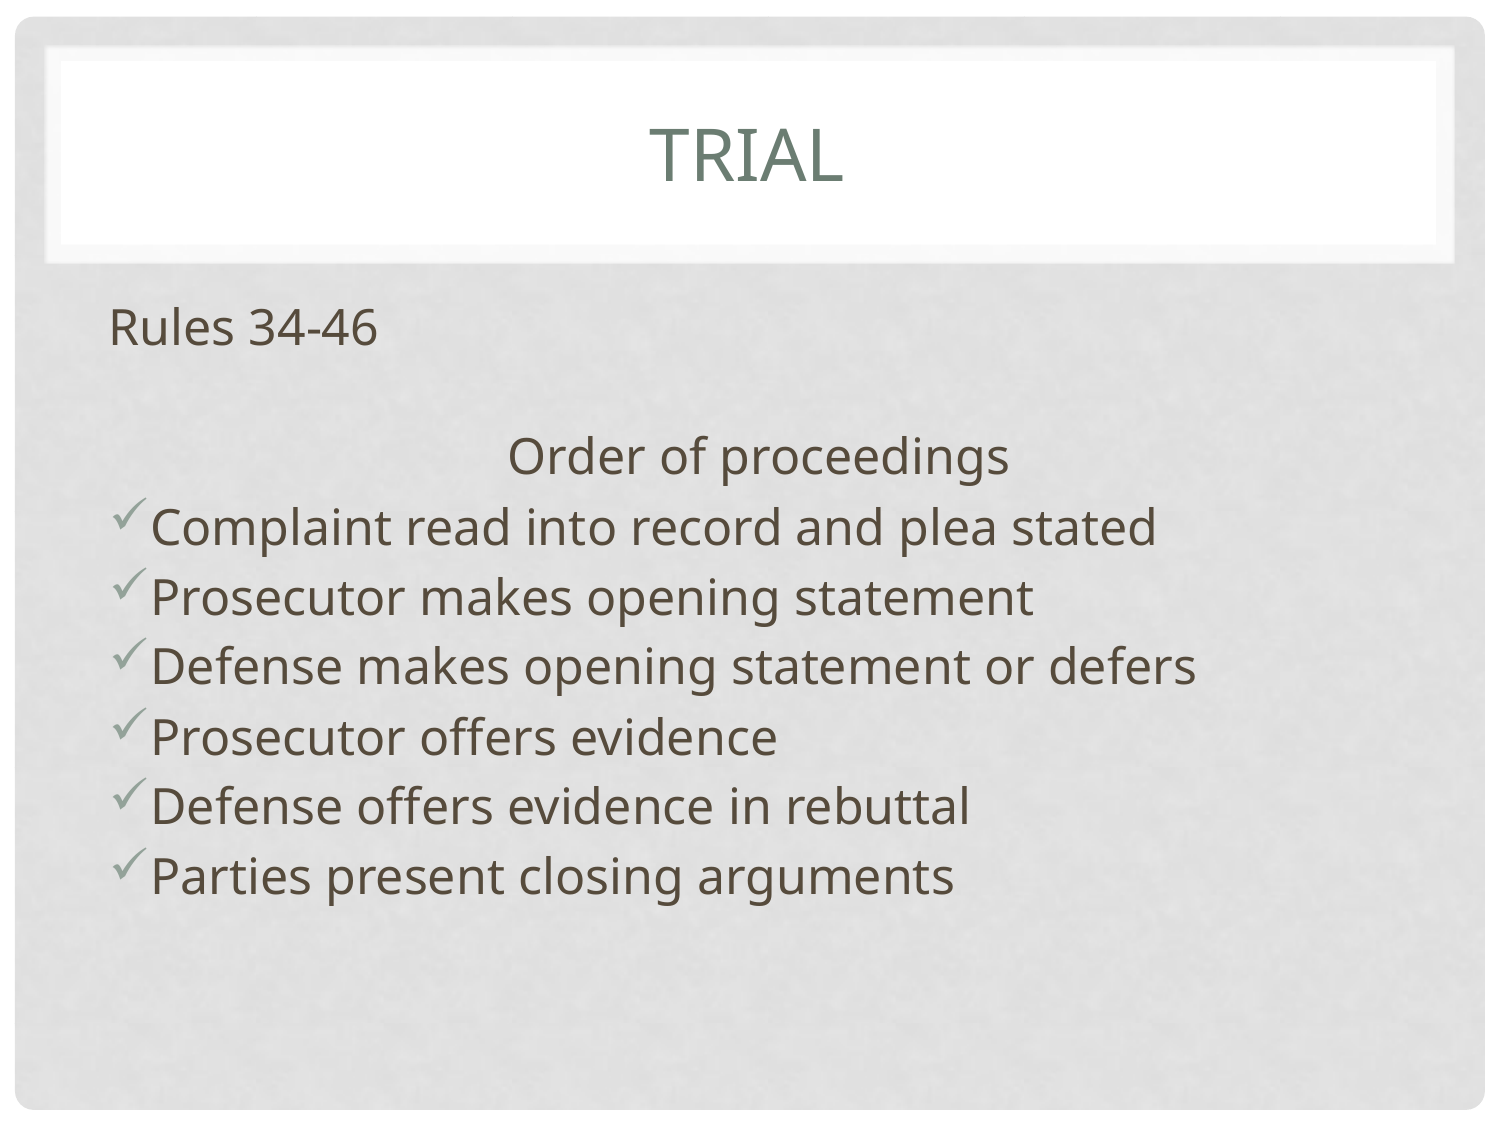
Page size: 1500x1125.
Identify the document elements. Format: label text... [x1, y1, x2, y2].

list Rules 34-46 Order of proceedings Complaint read into record and plea stated Prosecutor makes opening statement Defense makes opening statement or defers Prosecutor offers evidence Defense offers evidence in rebuttal Parties present closing arguments [75, 287, 1425, 1005]
title TRIAL [69, 66, 1425, 238]
